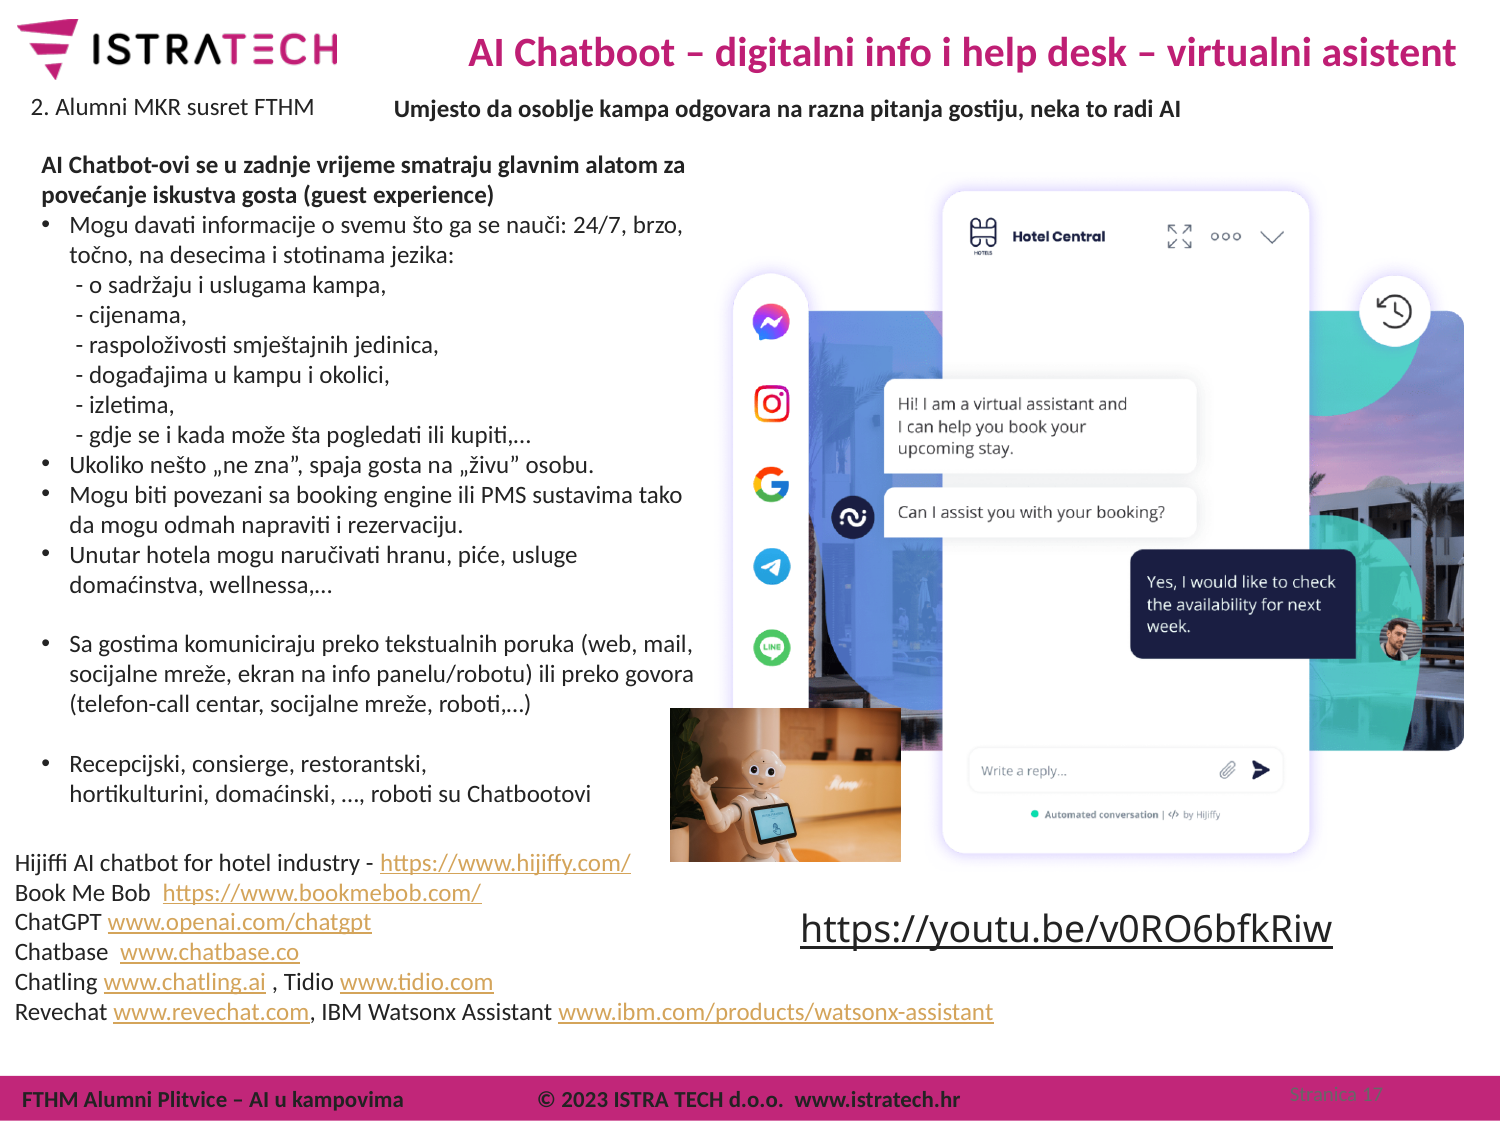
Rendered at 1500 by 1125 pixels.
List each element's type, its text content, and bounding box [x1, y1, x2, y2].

text_box Hijiffi AI chatbot for hotel industry - https://www.hijiffy.com/ Book Me Bob https://www.bookmebob.com/ ChatGPT www.openai.com/chatgpt Chatbase www.chatbase.co Chatling www.chatling.ai , Tidio www.tidio.com Revechat www.revechat.com, IBM Watsonx Assistant www.ibm.com/products/watsonx-assistant [0, 838, 1442, 1033]
text_box AI Chatbot-ovi se u zadnje vrijeme smatraju glavnim alatom za povećanje iskustva gosta (guest experience) Mogu davati informacije o svemu što ga se nauči: 24/7, brzo, točno, na desecima i stotinama jezika: - o sadržaju i uslugama kampa, - cijenama, - raspoloživosti smještajnih jedinica, - događajima u kampu i okolici, - izletima, - gdje se i kada može šta pogledati ili kupiti,… Ukoliko nešto „ne zna”, spaja gosta na „živu” osobu. Mogu biti povezani sa booking engine ili PMS sustavima tako da mogu odmah napraviti i rezervaciju. Unutar hotela mogu naručivati hranu, piće, usluge domaćinstva, wellnessa,… Sa gostima komuniciraju preko tekstualnih poruka (web, mail, socijalne mreže, ekran na info panelu/robotu) ili preko govora (telefon-call centar, socijalne mreže, roboti,…) Recepcijski, consierge, restorantski, hortikulturini, domaćinski, …, roboti su Chatbootovi [26, 141, 712, 815]
picture [669, 172, 1465, 872]
title AI Chatboot – digitalni info i help desk – virtualni asistent [253, 18, 1483, 81]
text_box https://youtu.be/v0RO6bfkRiw [785, 898, 1500, 964]
text_box Umjesto da osoblje kampa odgovara na razna pitanja gostiju, neka to radi AI [379, 85, 1443, 131]
picture [17, 19, 253, 80]
